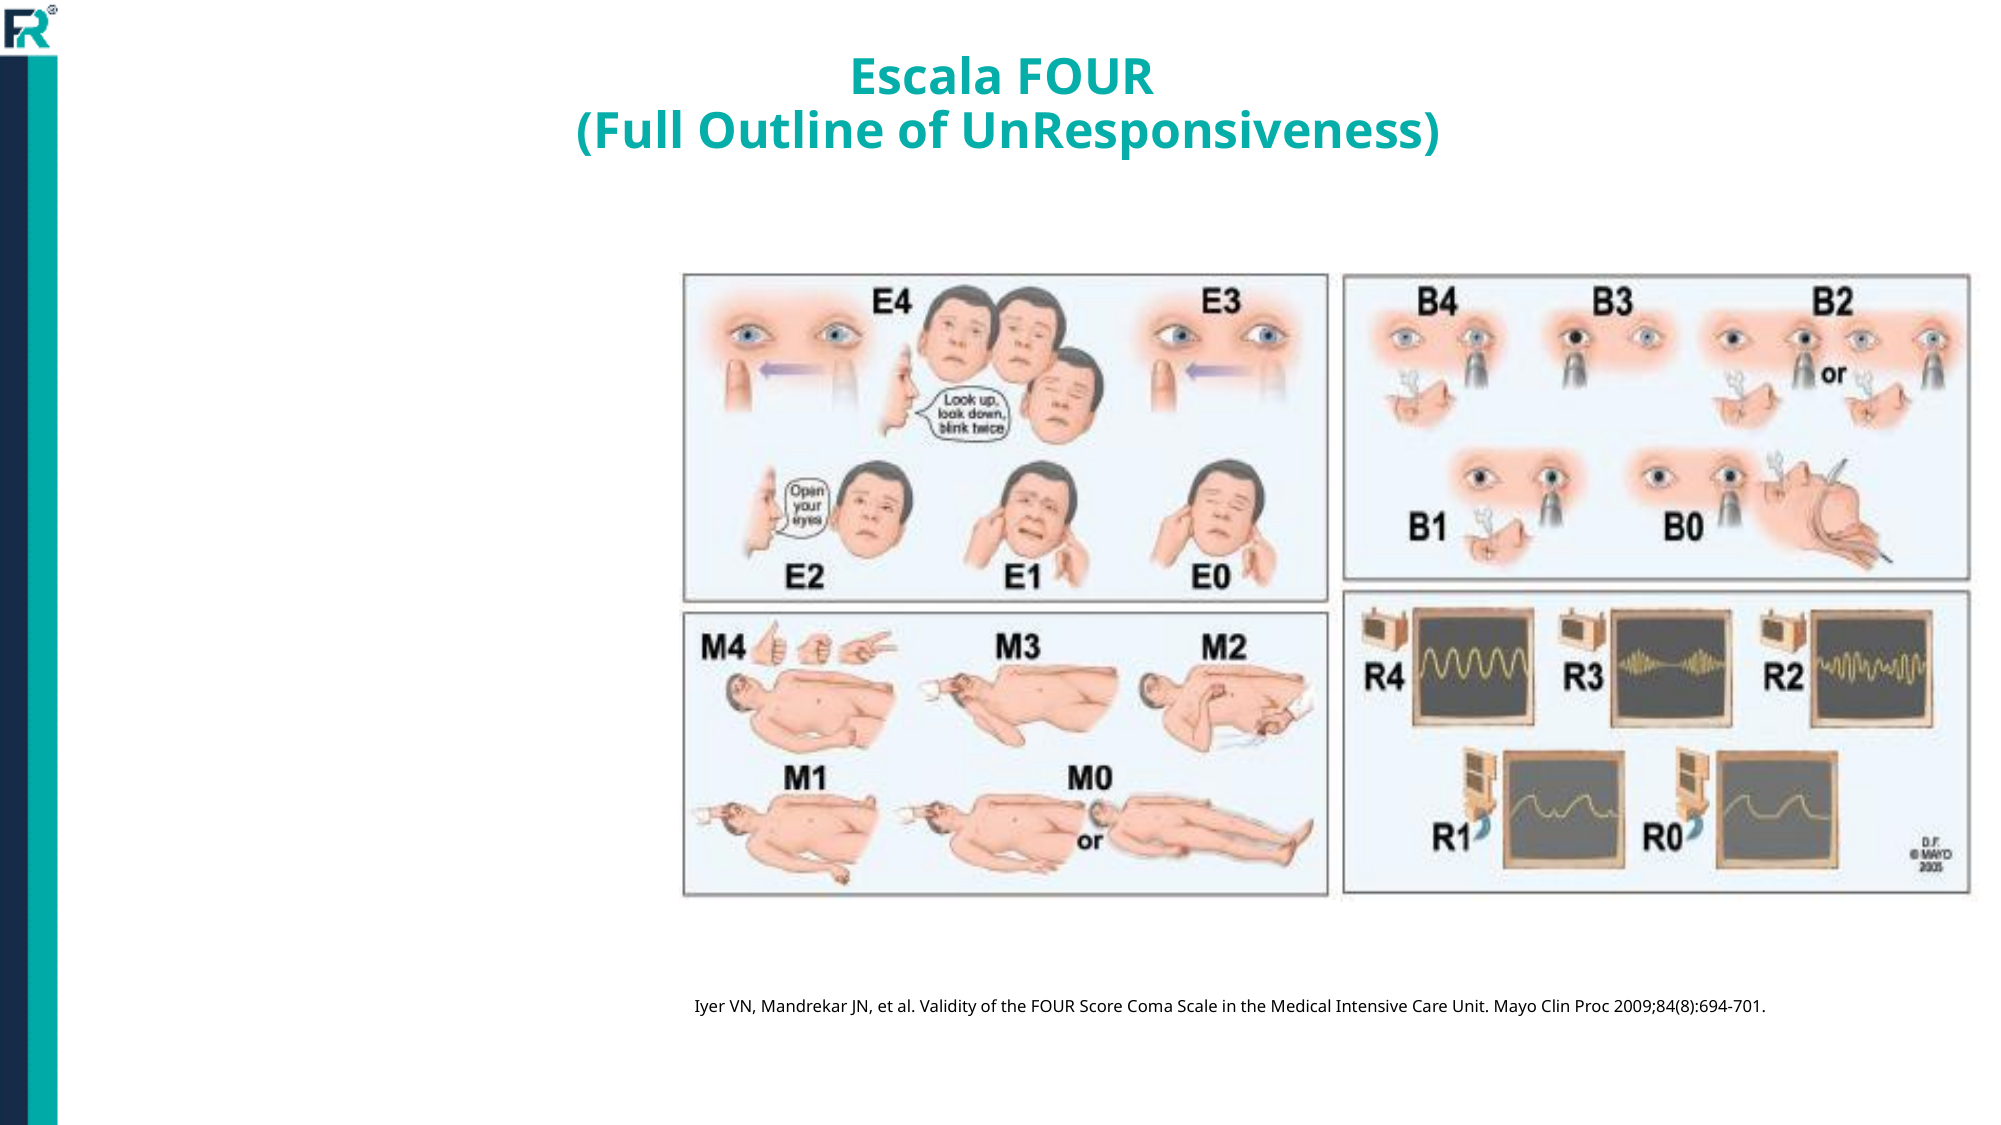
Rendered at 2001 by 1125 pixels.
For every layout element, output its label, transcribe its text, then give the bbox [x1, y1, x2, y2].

text_box Iyer VN, Mandrekar JN, et al. Validity of the FOUR Score Coma Scale in the Medical Intensive Care Unit. Mayo Clin Proc 2009;84(8):694-701. [679, 987, 2000, 1024]
picture [0, 0, 2001, 1125]
title Escala FOUR (Full Outline of UnResponsiveness) [331, 24, 1686, 187]
